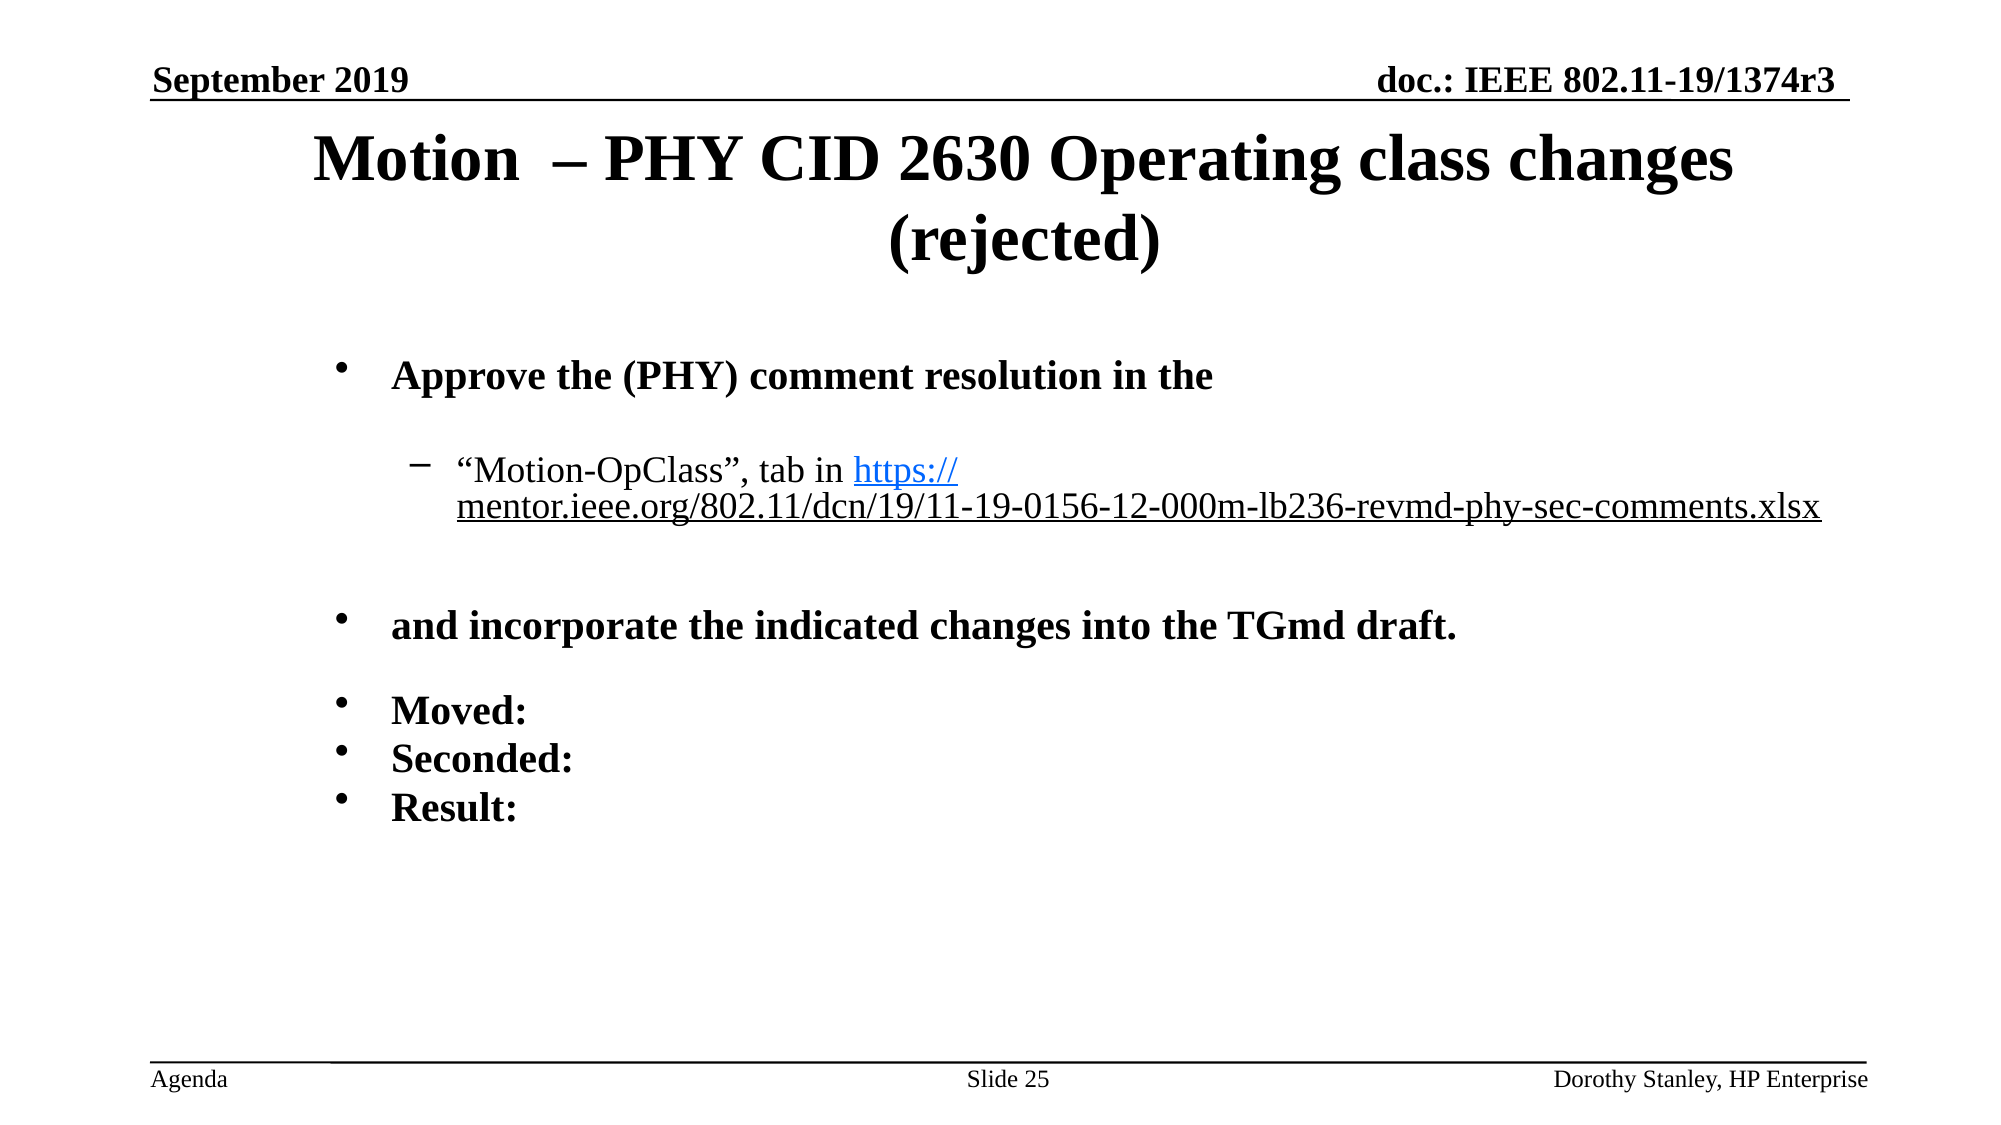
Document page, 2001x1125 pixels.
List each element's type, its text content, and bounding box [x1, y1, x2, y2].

title Motion – PHY CID 2630 Operating class changes (rejected) [200, 106, 1850, 281]
list Approve the (PHY) comment resolution in the “Motion-OpClass”, tab in https://mentor.ieee.org/802.11/dcn/19/11-19-0156-12-000m-lb236-revmd-phy-sec-comments.xlsx and incorporate the indicated changes into the TGmd draft. Moved: Seconded: Result: [319, 350, 1875, 861]
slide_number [152, 54, 567, 100]
slide_number Slide 25 [966, 1062, 1051, 1093]
footer Dorothy Stanley, HP Enterprise [1549, 1062, 1869, 1093]
